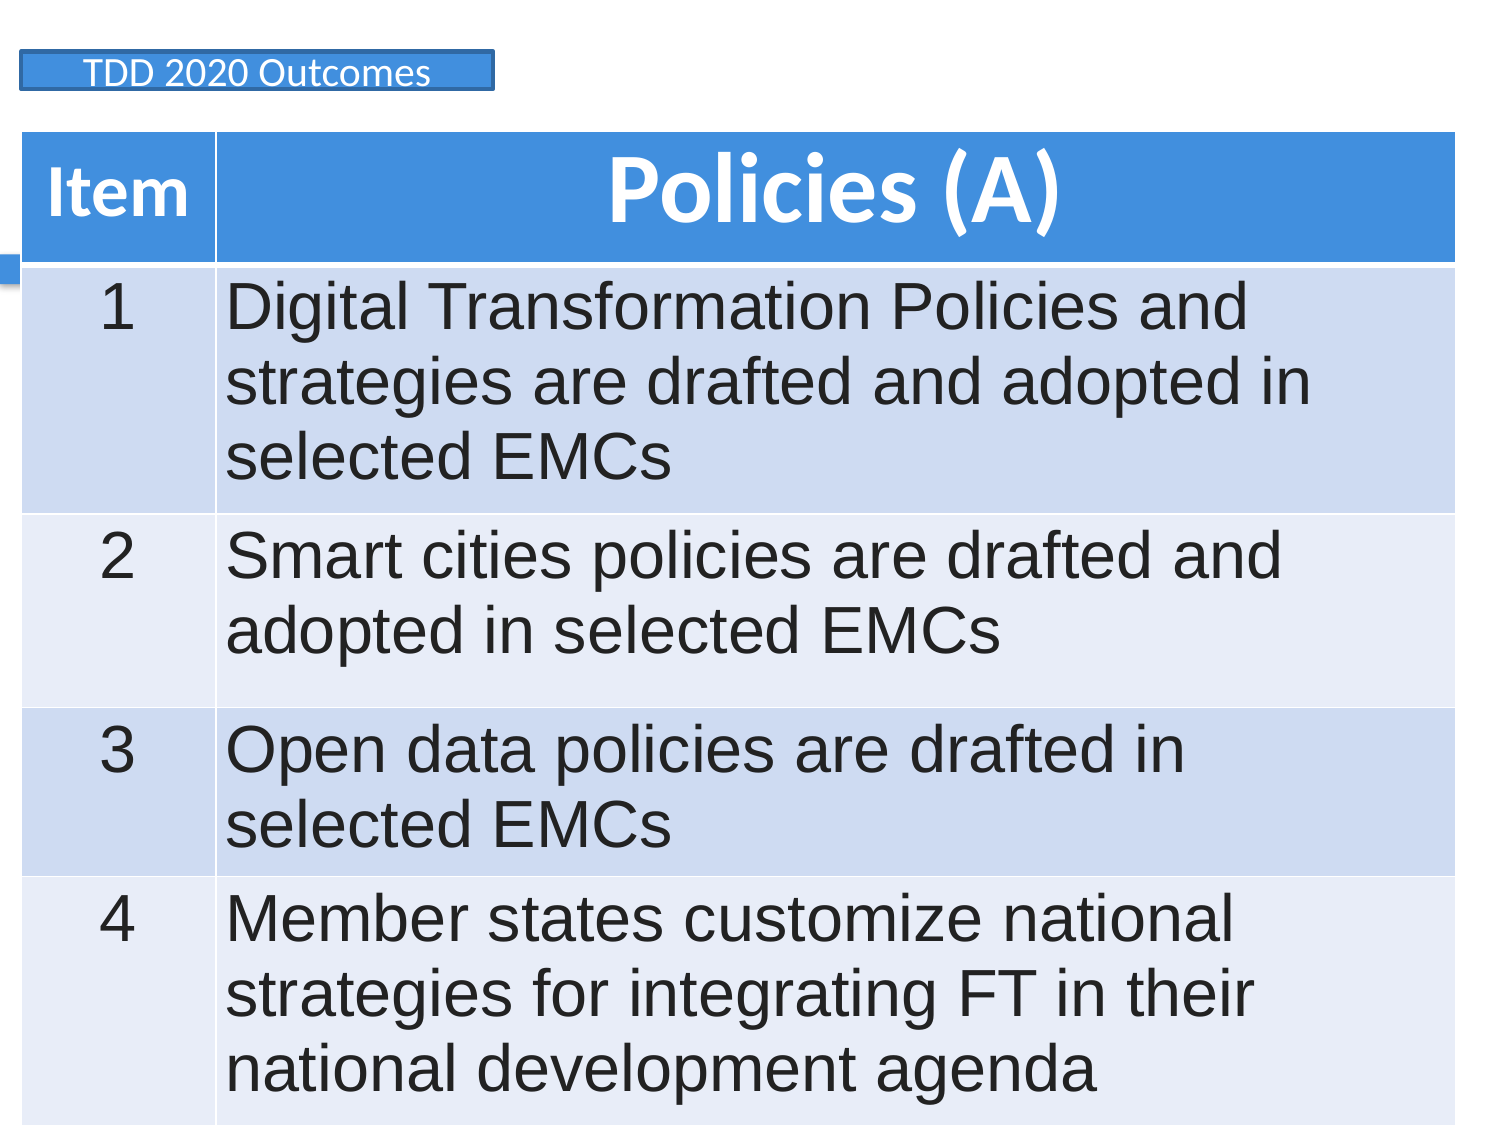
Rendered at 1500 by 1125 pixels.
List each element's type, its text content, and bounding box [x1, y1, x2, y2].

table_header Item [22, 132, 215, 262]
table_cell 2 [22, 515, 215, 707]
table_cell Member states customize national strategies for integrating FT in their national development agenda [217, 877, 1455, 1125]
table_cell 3 [22, 708, 215, 876]
table_header Policies (A) [217, 132, 1455, 262]
text_box TDD 2020 Outcomes [19, 49, 495, 91]
table_cell 4 [22, 877, 215, 1125]
table_cell Digital Transformation Policies and strategies are drafted and adopted in selected EMCs [217, 268, 1455, 513]
table_cell Open data policies are drafted in selected EMCs [217, 708, 1455, 876]
table_cell Smart cities policies are drafted and adopted in selected EMCs [217, 515, 1455, 707]
table_cell 1 [22, 268, 215, 513]
